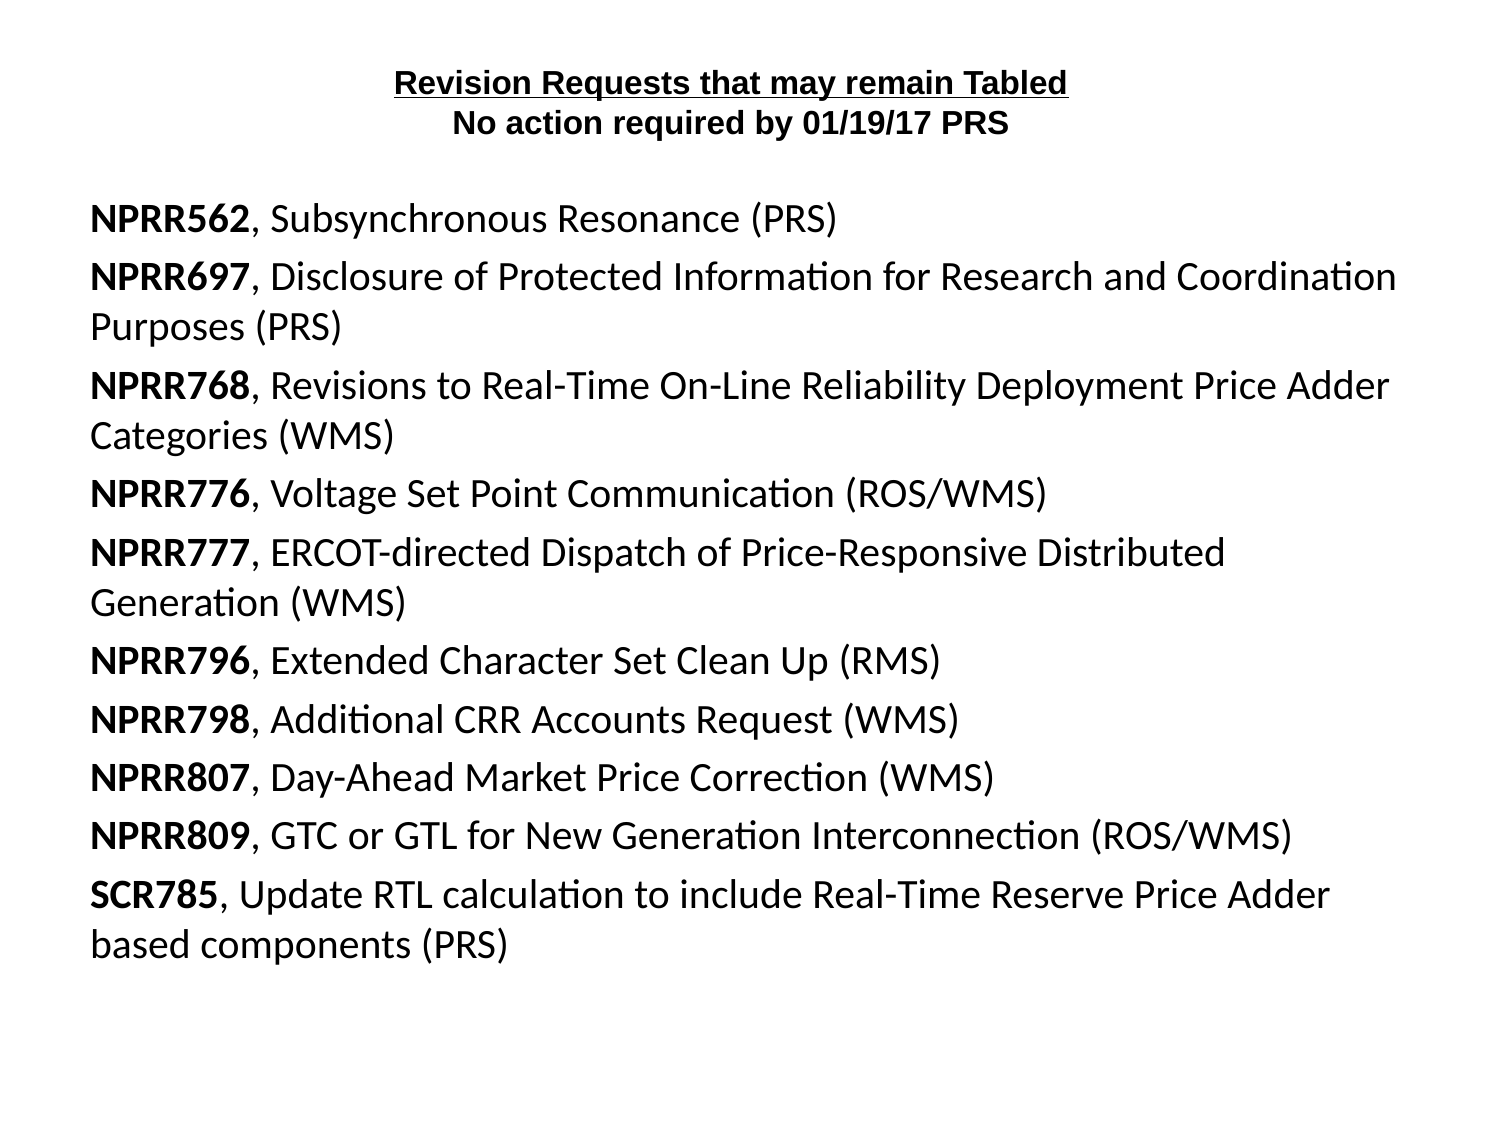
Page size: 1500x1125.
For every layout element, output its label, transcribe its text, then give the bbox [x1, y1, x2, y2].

title Revision Requests that may remain Tabled No action required by 01/19/17 PRS [75, 62, 1388, 149]
subtitle NPRR562, Subsynchronous Resonance (PRS) NPRR697, Disclosure of Protected Information for Research and Coordination Purposes (PRS) NPRR768, Revisions to Real-Time On-Line Reliability Deployment Price Adder Categories (WMS) NPRR776, Voltage Set Point Communication (ROS/WMS) NPRR777, ERCOT-directed Dispatch of Price-Responsive Distributed Generation (WMS) NPRR796, Extended Character Set Clean Up (RMS) NPRR798, Additional CRR Accounts Request (WMS) NPRR807, Day-Ahead Market Price Correction (WMS) NPRR809, GTC or GTL for New Generation Interconnection (ROS/WMS) SCR785, Update RTL calculation to include Real-Time Reserve Price Adder based components (PRS) [75, 149, 1438, 1063]
